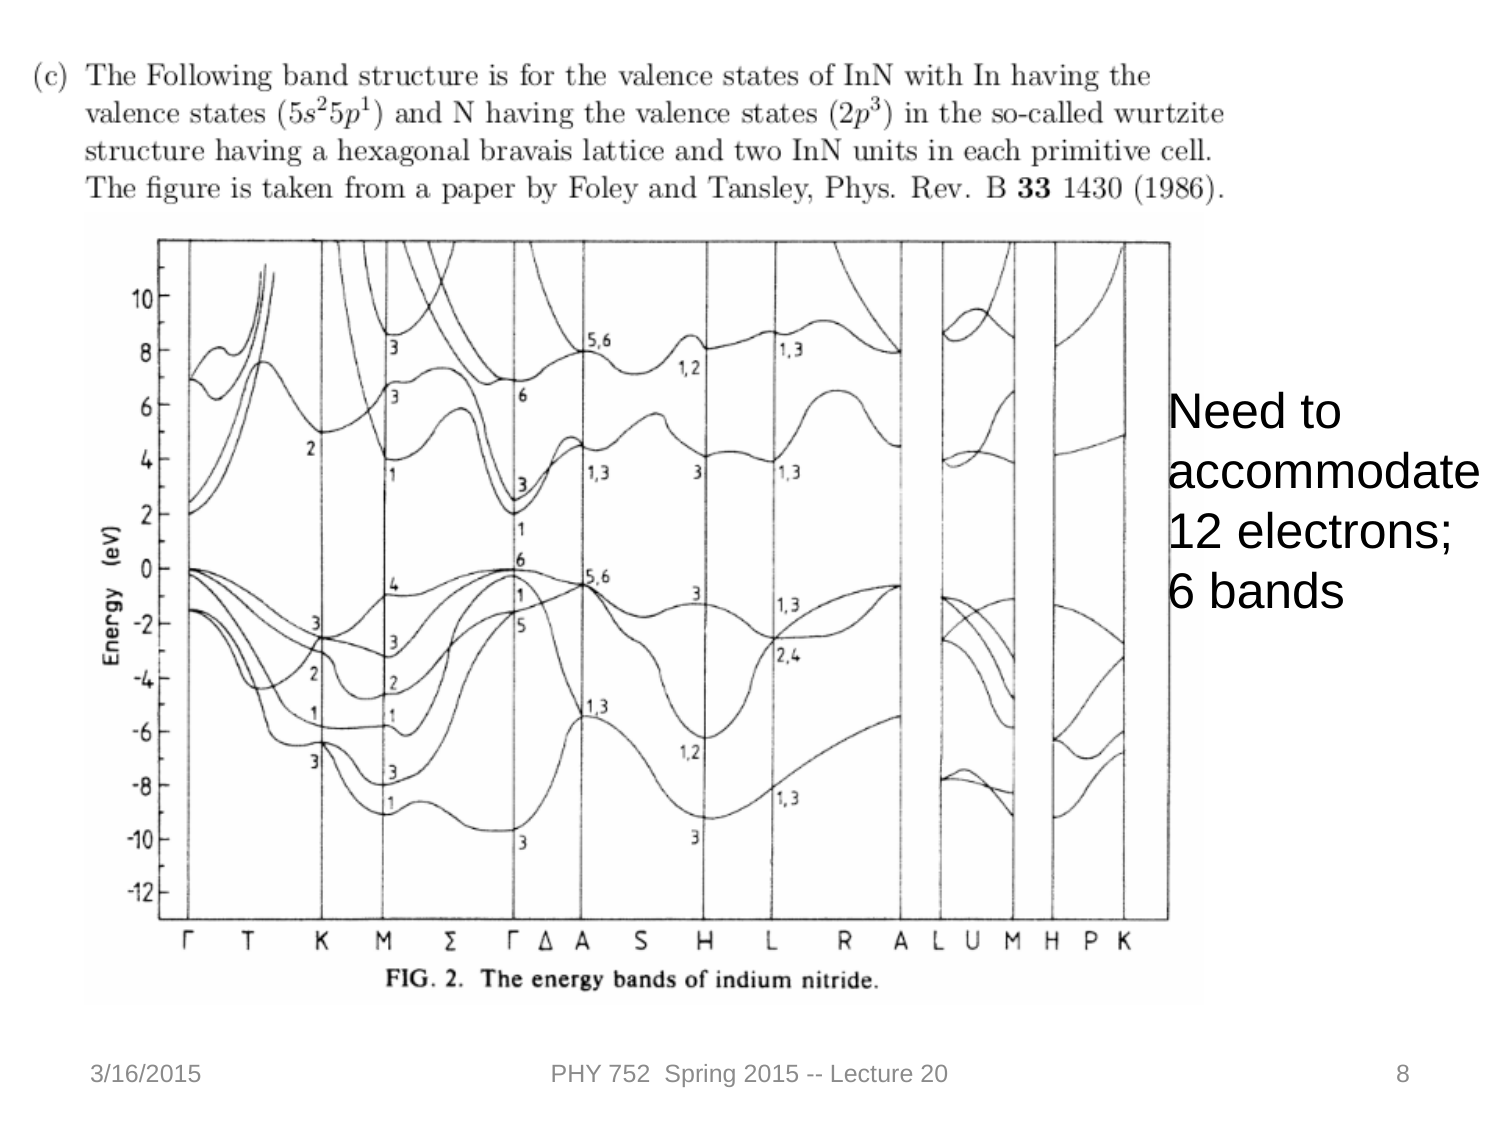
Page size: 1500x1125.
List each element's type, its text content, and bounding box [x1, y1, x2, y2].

picture [15, 40, 1251, 1012]
footer PHY 752 Spring 2015 -- Lecture 20 [512, 1042, 988, 1103]
slide_number 8 [1074, 1042, 1425, 1103]
text_box Need to accommodate 12 electrons; 6 bands [1254, 370, 1500, 626]
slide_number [75, 1042, 425, 1103]
